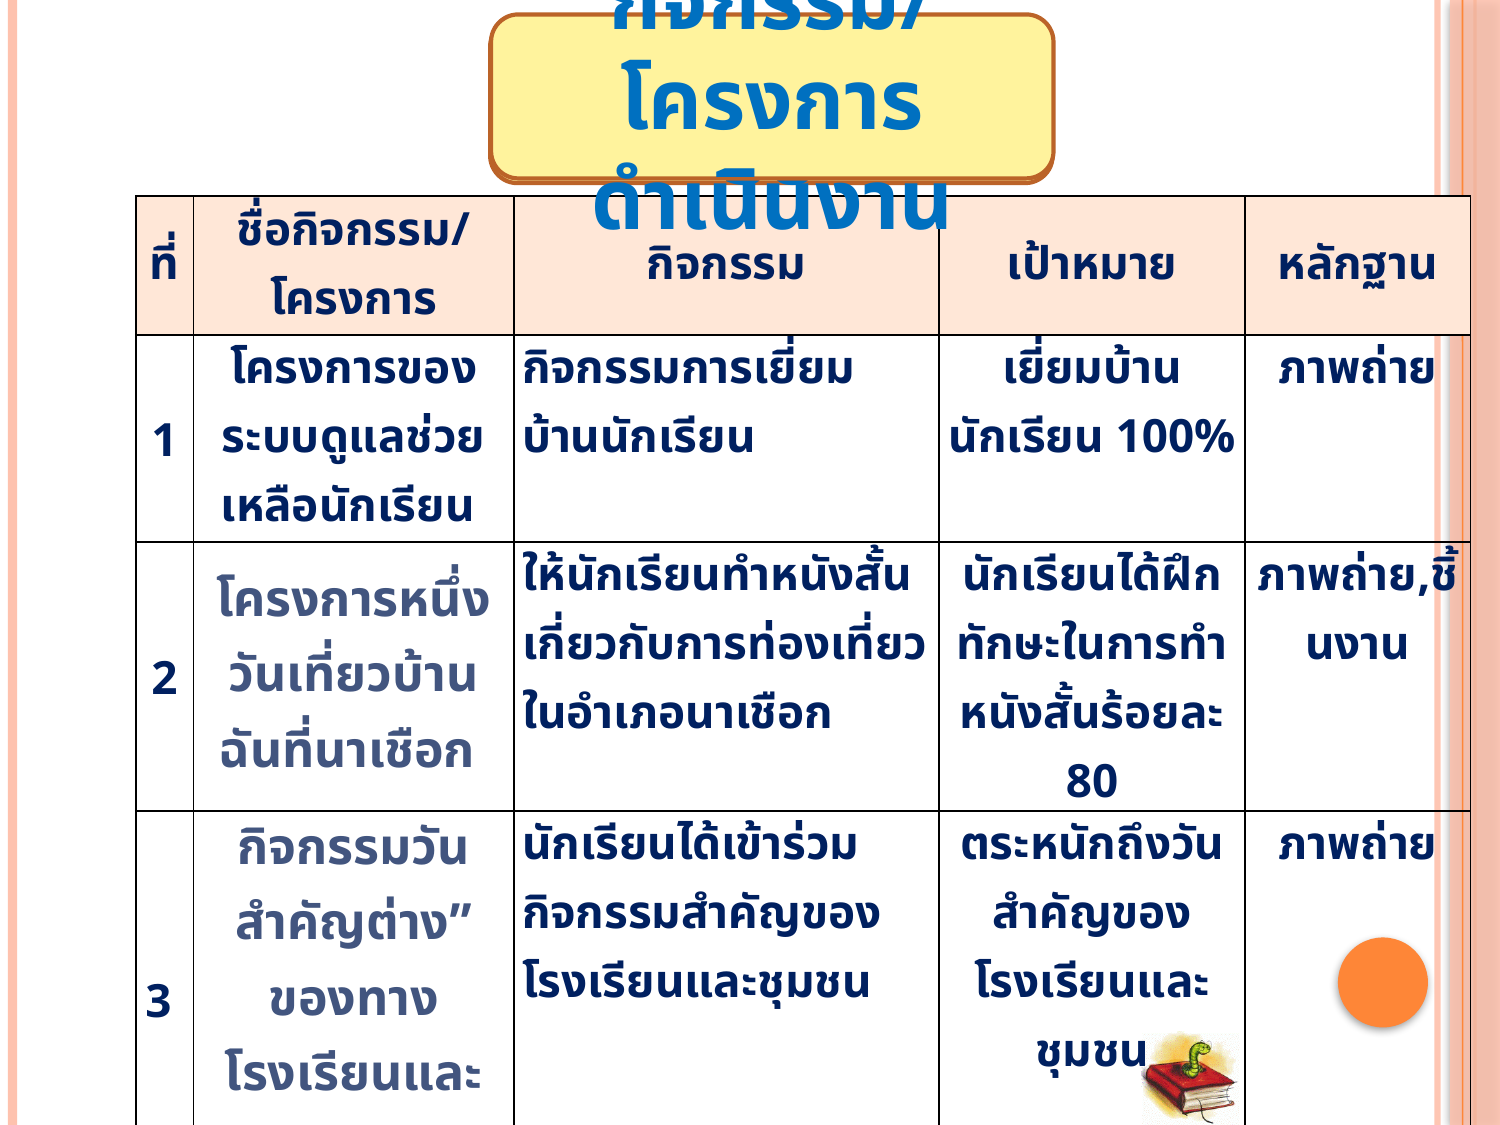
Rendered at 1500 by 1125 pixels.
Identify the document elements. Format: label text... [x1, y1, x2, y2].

table_cell นักเรียนได้ฝึกทักษะในการทำหนังสั้นร้อยละ 80 [940, 543, 1244, 810]
table_cell ให้นักเรียนทำหนังสั้นเกี่ยวกับการท่องเที่ยวในอำเภอนาเชือก [515, 543, 938, 810]
table_cell ภาพถ่าย [1246, 336, 1470, 541]
table_cell นักเรียนได้เข้าร่วมกิจกรรมสำคัญของโรงเรียนและชุมชน [515, 812, 938, 1125]
table_cell ภาพถ่าย [1246, 812, 1470, 1125]
picture [1140, 1030, 1241, 1125]
table_header ที่ [137, 197, 193, 334]
text_box รางวัลที่เคยได้รับ [488, 153, 1054, 186]
table_cell 2 [137, 543, 193, 810]
text_box กิจกรรม/โครงการดำเนินงาน [488, 12, 1056, 181]
table_cell ตระหนักถึงวันสำคัญของโรงเรียนและชุมชน [940, 812, 1244, 1125]
table_cell 3 [137, 812, 193, 1125]
table_header ชื่อกิจกรรม/โครงการ [194, 197, 513, 334]
table_cell กิจกรรมการเยี่ยมบ้านนักเรียน [515, 336, 938, 541]
table_cell เยี่ยมบ้านนักเรียน 100% [940, 336, 1244, 541]
table_cell ภาพถ่าย,ชิ้นงาน [1246, 543, 1470, 810]
table_cell โครงการของระบบดูแลช่วยเหลือนักเรียน [194, 336, 513, 541]
table_header เป้าหมาย [940, 197, 1244, 334]
table_cell กิจกรรมวันสำคัญต่าง” ของทางโรงเรียนและชุมชน [194, 812, 513, 1125]
table_cell โครงการหนึ่งวันเที่ยวบ้านฉันที่นาเชือก [194, 543, 513, 810]
table_cell 1 [137, 336, 193, 541]
table_header กิจกรรม [515, 197, 938, 334]
table_header หลักฐาน [1246, 197, 1470, 334]
